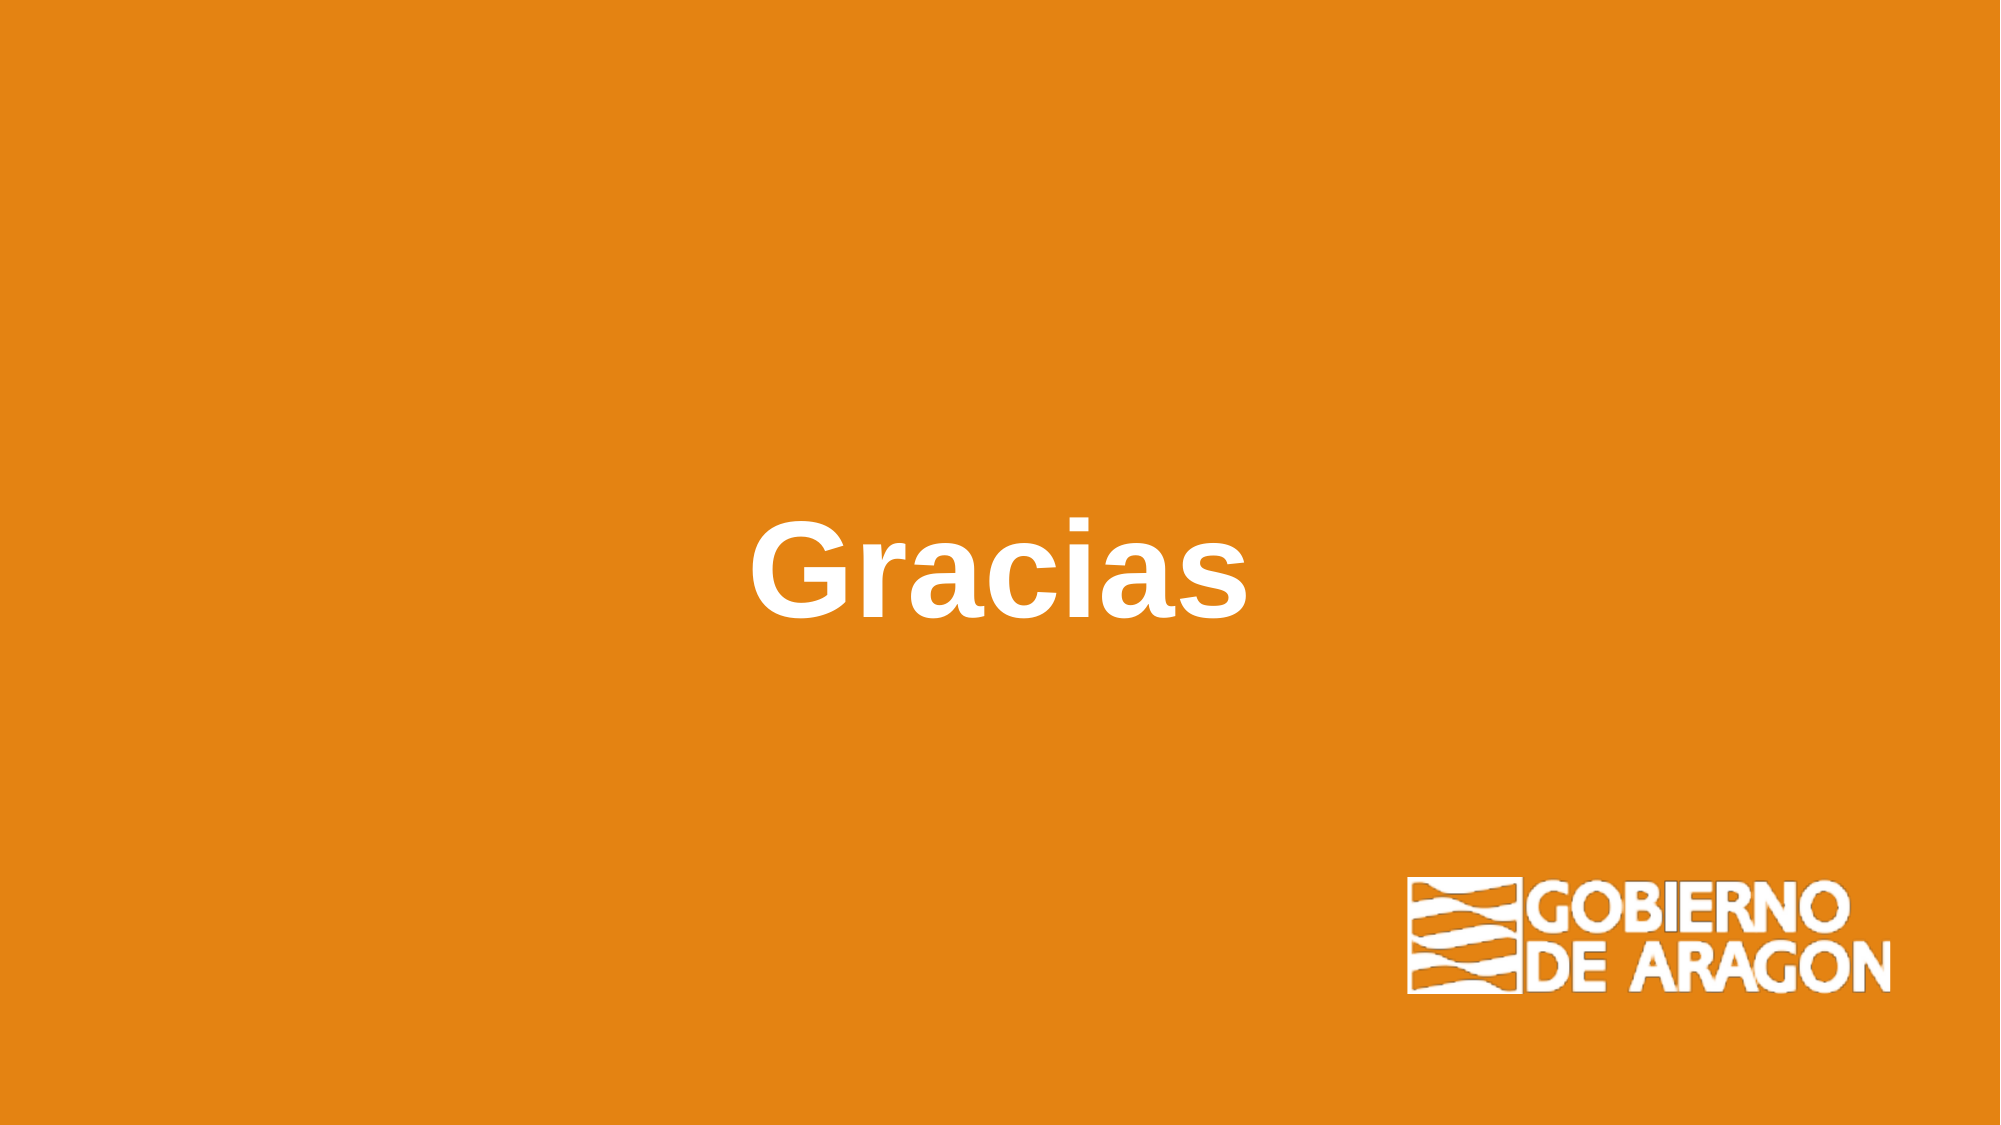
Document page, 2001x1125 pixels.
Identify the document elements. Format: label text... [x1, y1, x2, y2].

picture [1407, 876, 1891, 994]
text_box Gracias [202, 472, 1797, 653]
